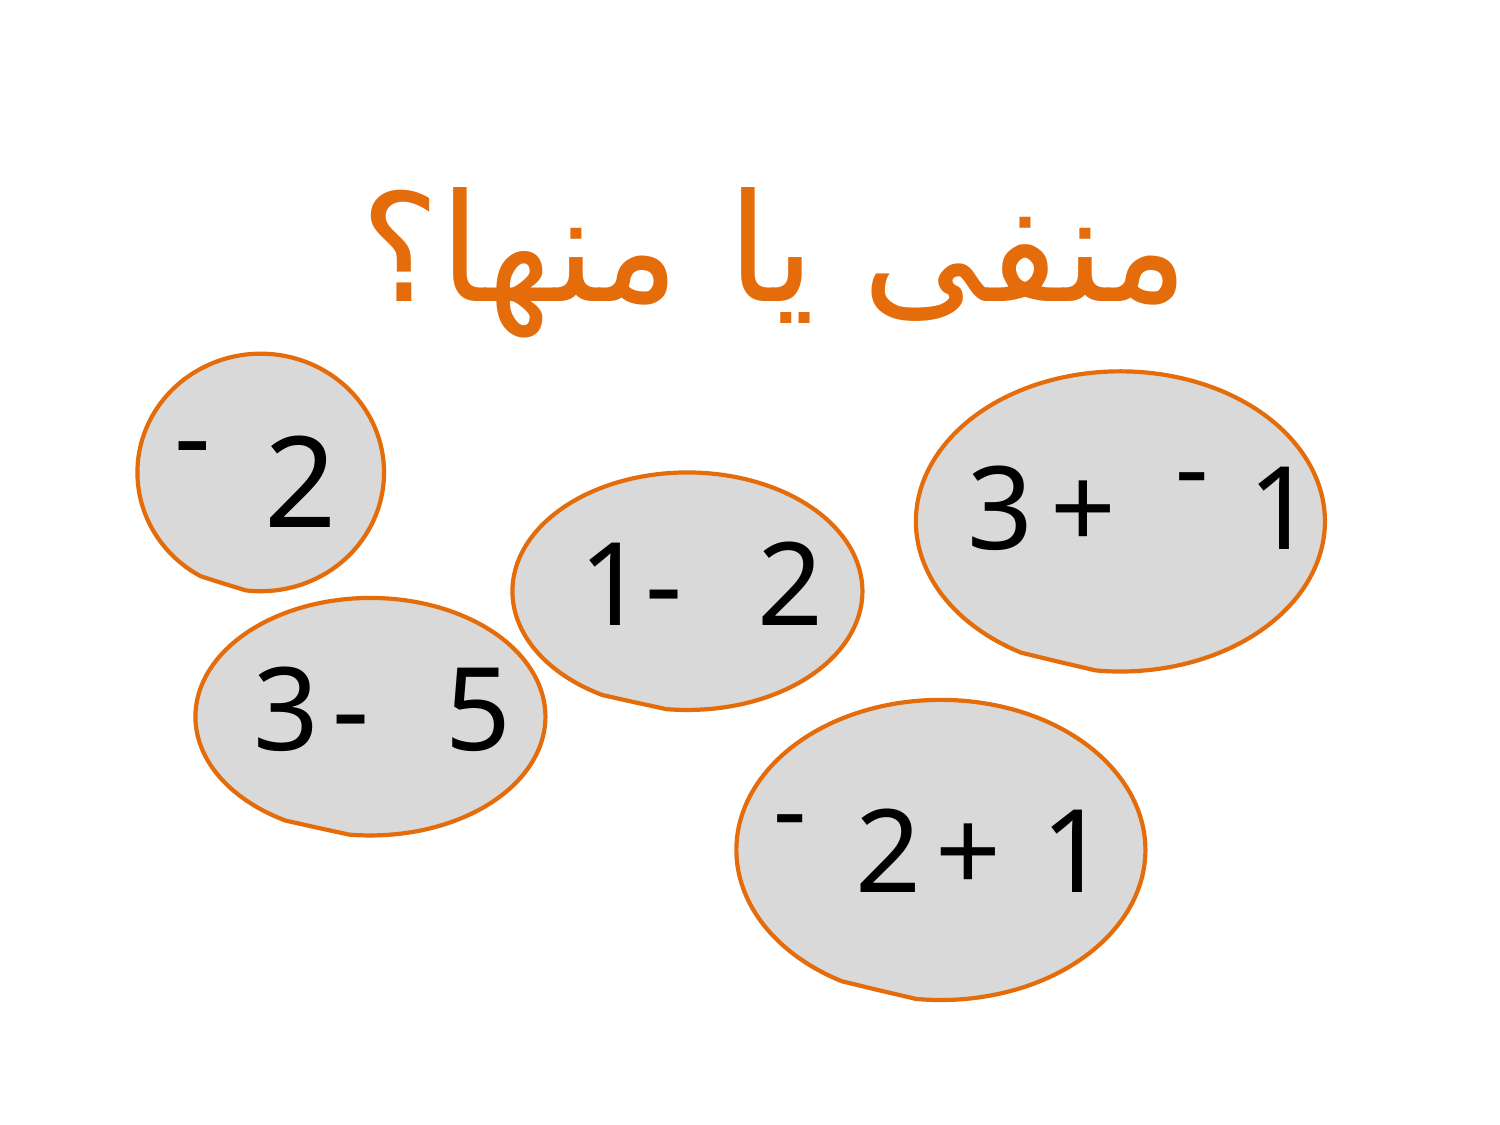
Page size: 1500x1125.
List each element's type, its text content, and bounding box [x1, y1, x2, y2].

text_box [181, 565, 342, 594]
text_box [913, 439, 1308, 674]
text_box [576, 538, 827, 655]
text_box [237, 663, 516, 780]
text_box [346, 384, 387, 562]
text_box [1313, 466, 1328, 577]
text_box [951, 386, 1308, 580]
text_box [764, 755, 1148, 1003]
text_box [162, 347, 342, 560]
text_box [762, 728, 1099, 922]
text_box [510, 470, 865, 713]
text_box [819, 697, 1063, 727]
text_box [135, 404, 157, 541]
text_box [734, 780, 757, 920]
text_box منفی یا منها؟ [162, 144, 1388, 340]
text_box [193, 595, 548, 838]
text_box [1031, 369, 1210, 384]
